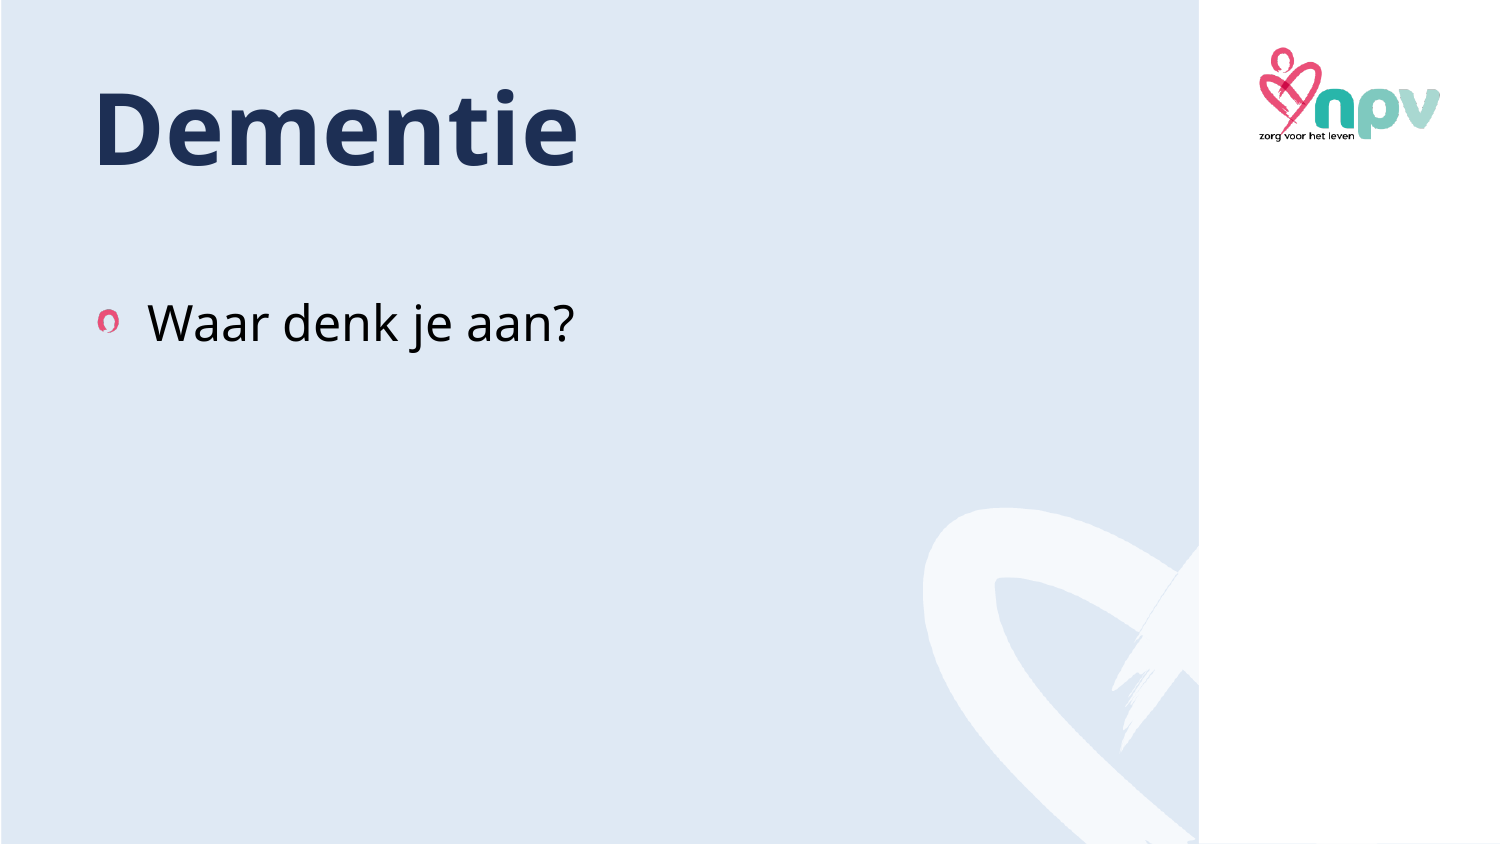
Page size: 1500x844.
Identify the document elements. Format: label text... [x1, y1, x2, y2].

picture [0, 0, 1198, 844]
title Dementie [76, 57, 1093, 214]
list Waar denk je aan? [76, 283, 1107, 754]
picture [1232, 32, 1466, 156]
